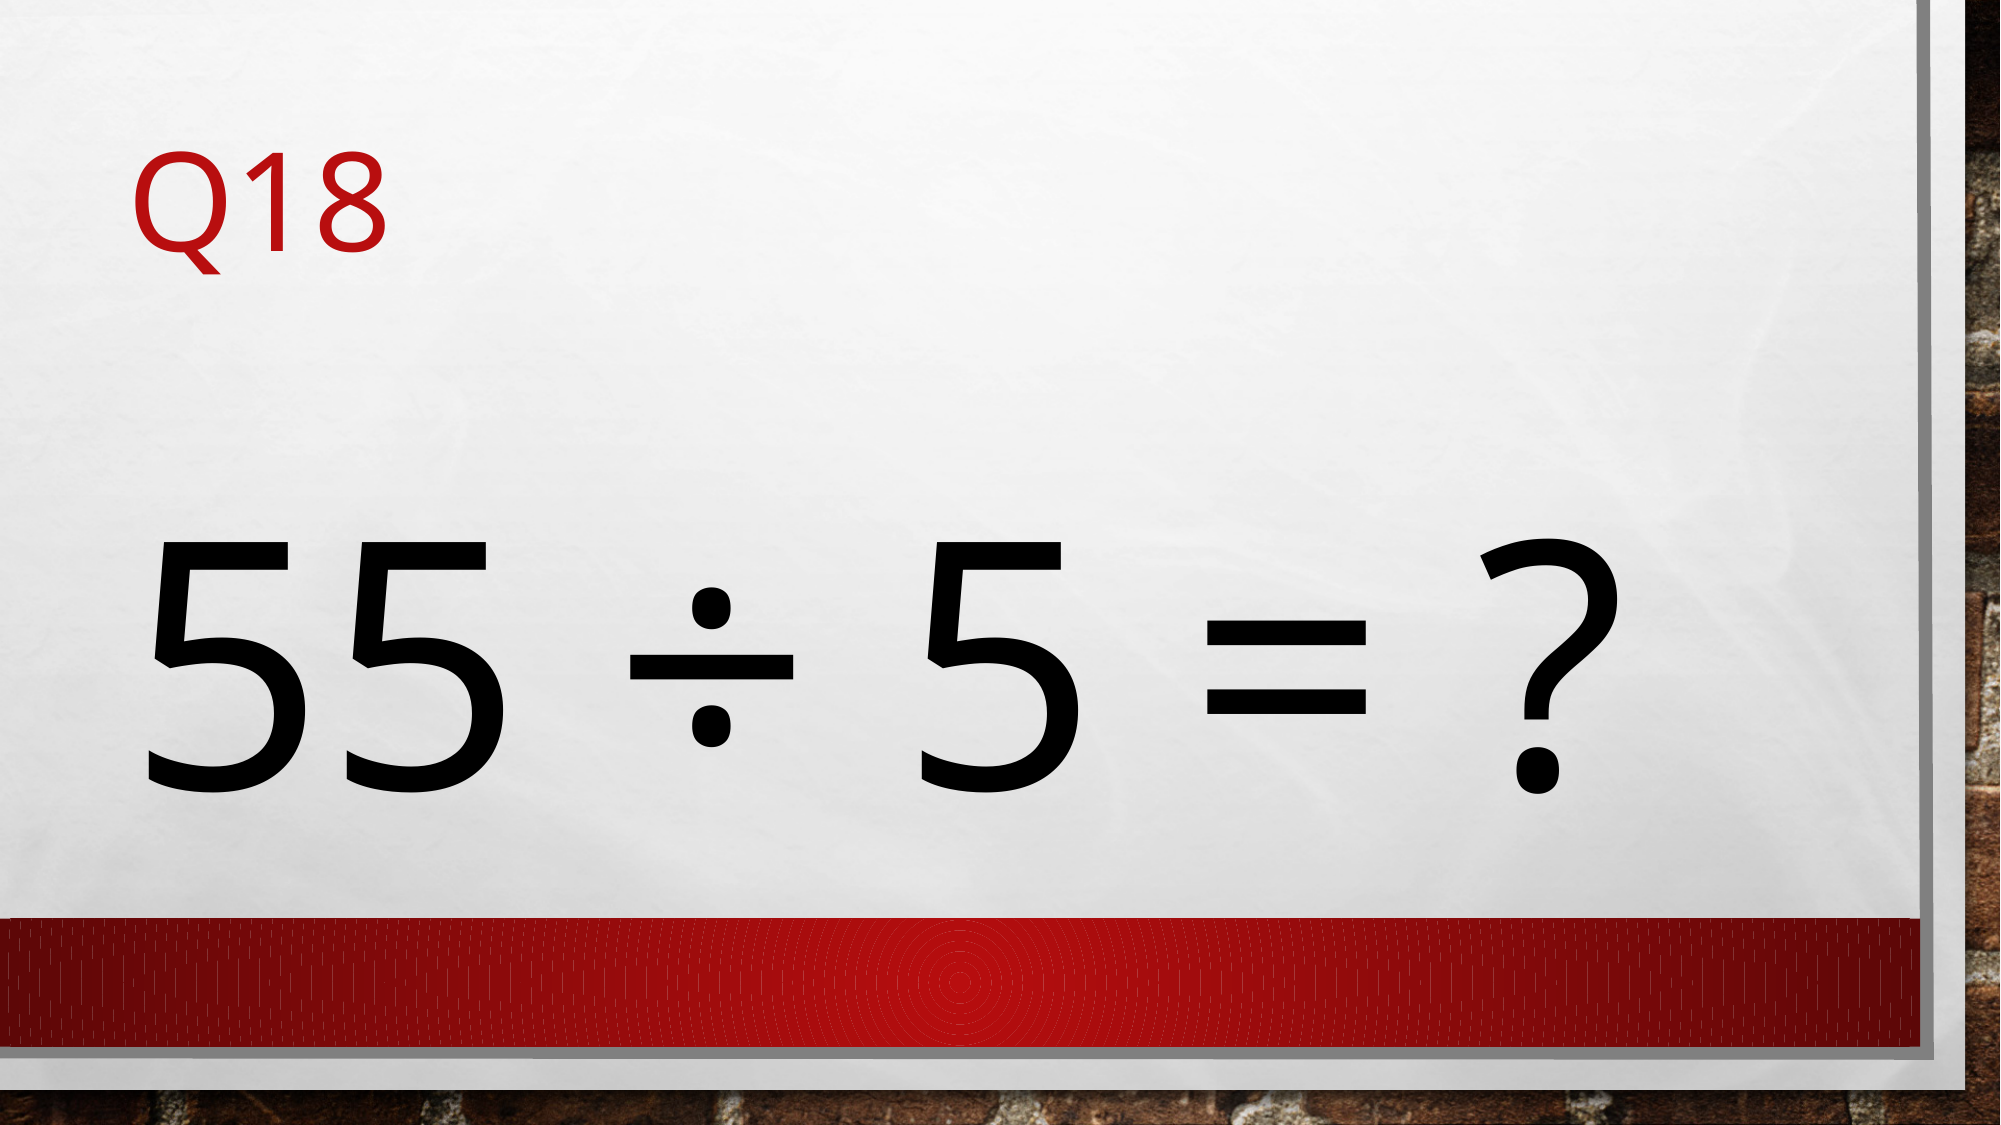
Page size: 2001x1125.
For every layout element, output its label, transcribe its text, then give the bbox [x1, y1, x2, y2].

title Q18 [112, 112, 1818, 302]
list 55 ÷ 5 = ? [112, 338, 1818, 882]
picture [0, 0, 2000, 1125]
